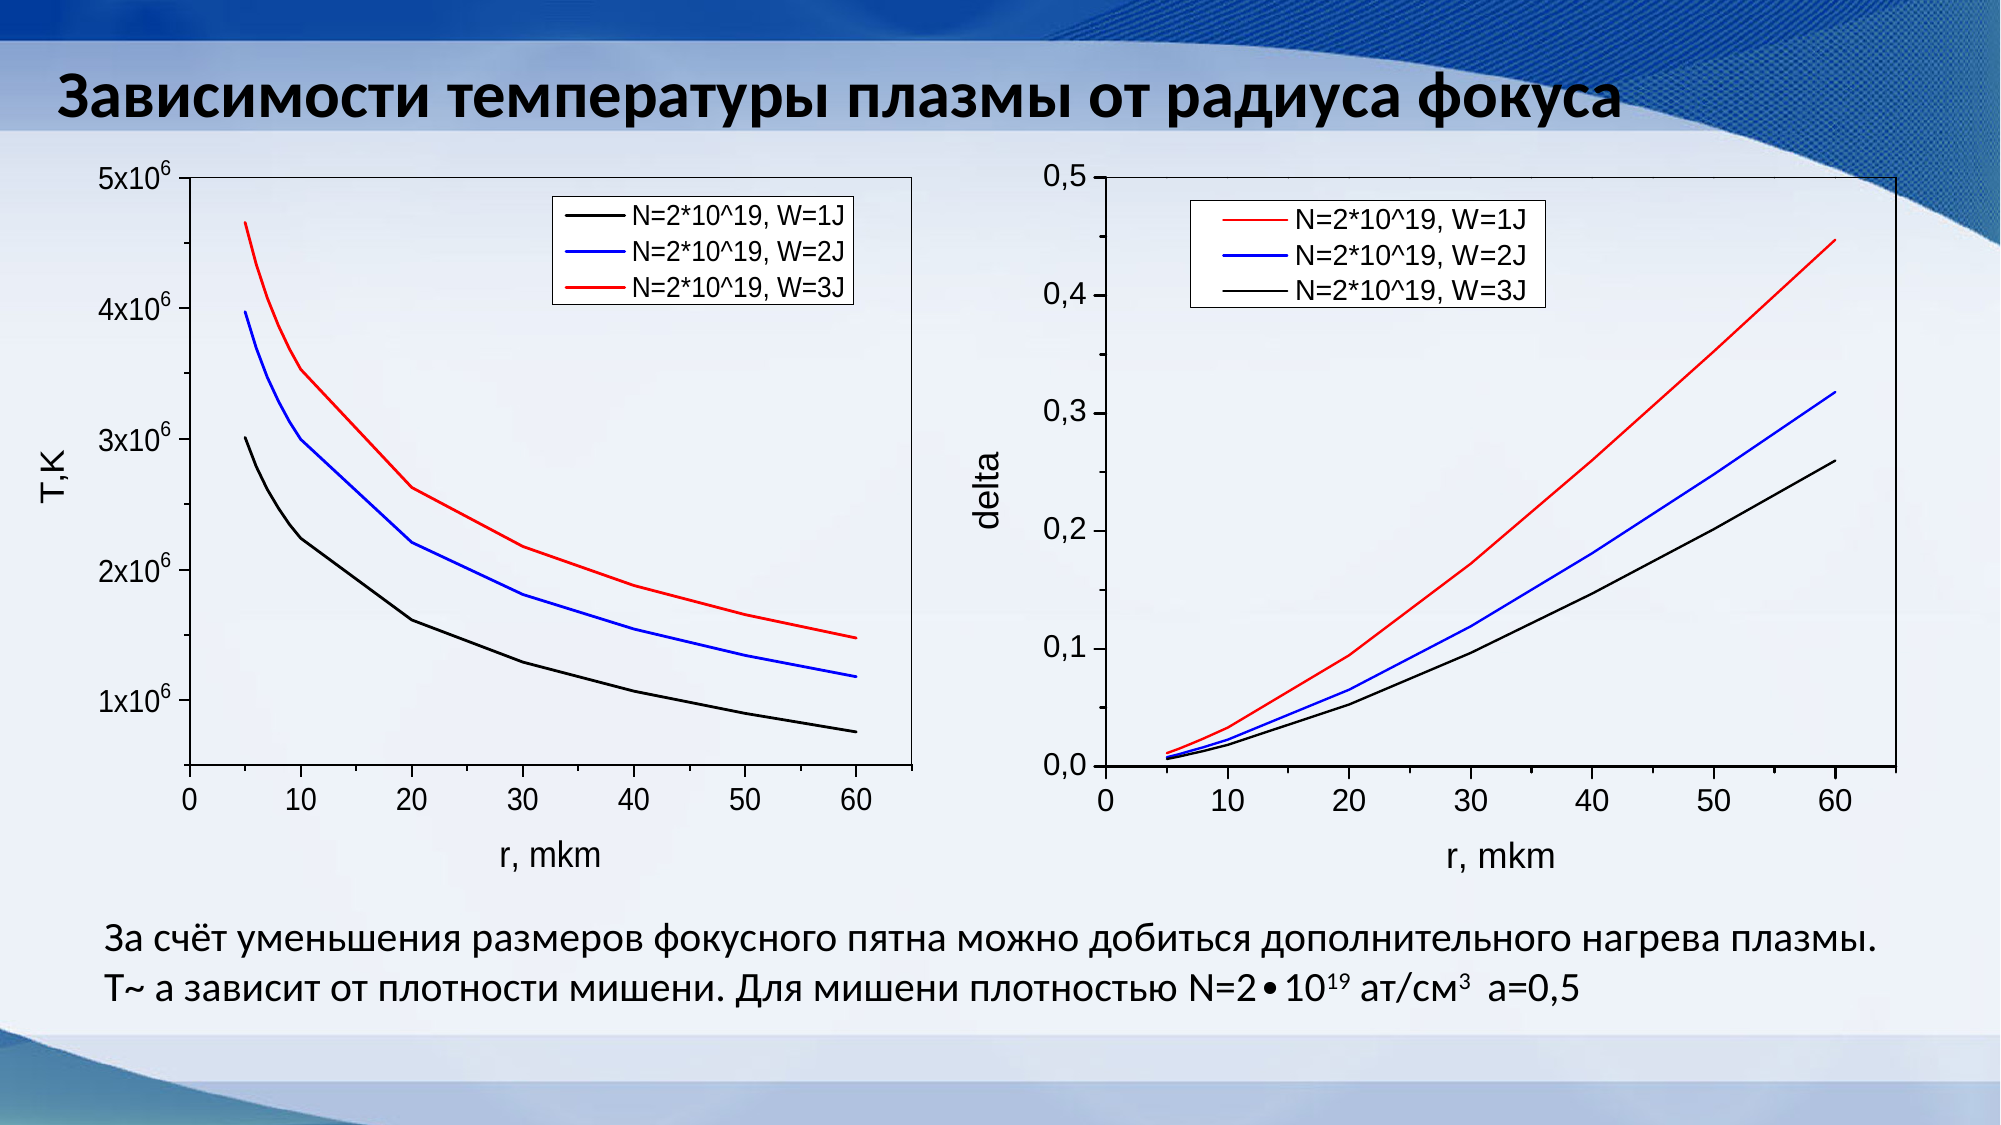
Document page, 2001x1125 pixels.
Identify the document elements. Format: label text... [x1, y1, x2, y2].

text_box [898, 82, 2000, 903]
picture [0, 0, 2001, 1125]
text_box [0, 82, 896, 903]
title Зависимости температуры плазмы от радиуса фокуса [0, 30, 1697, 80]
